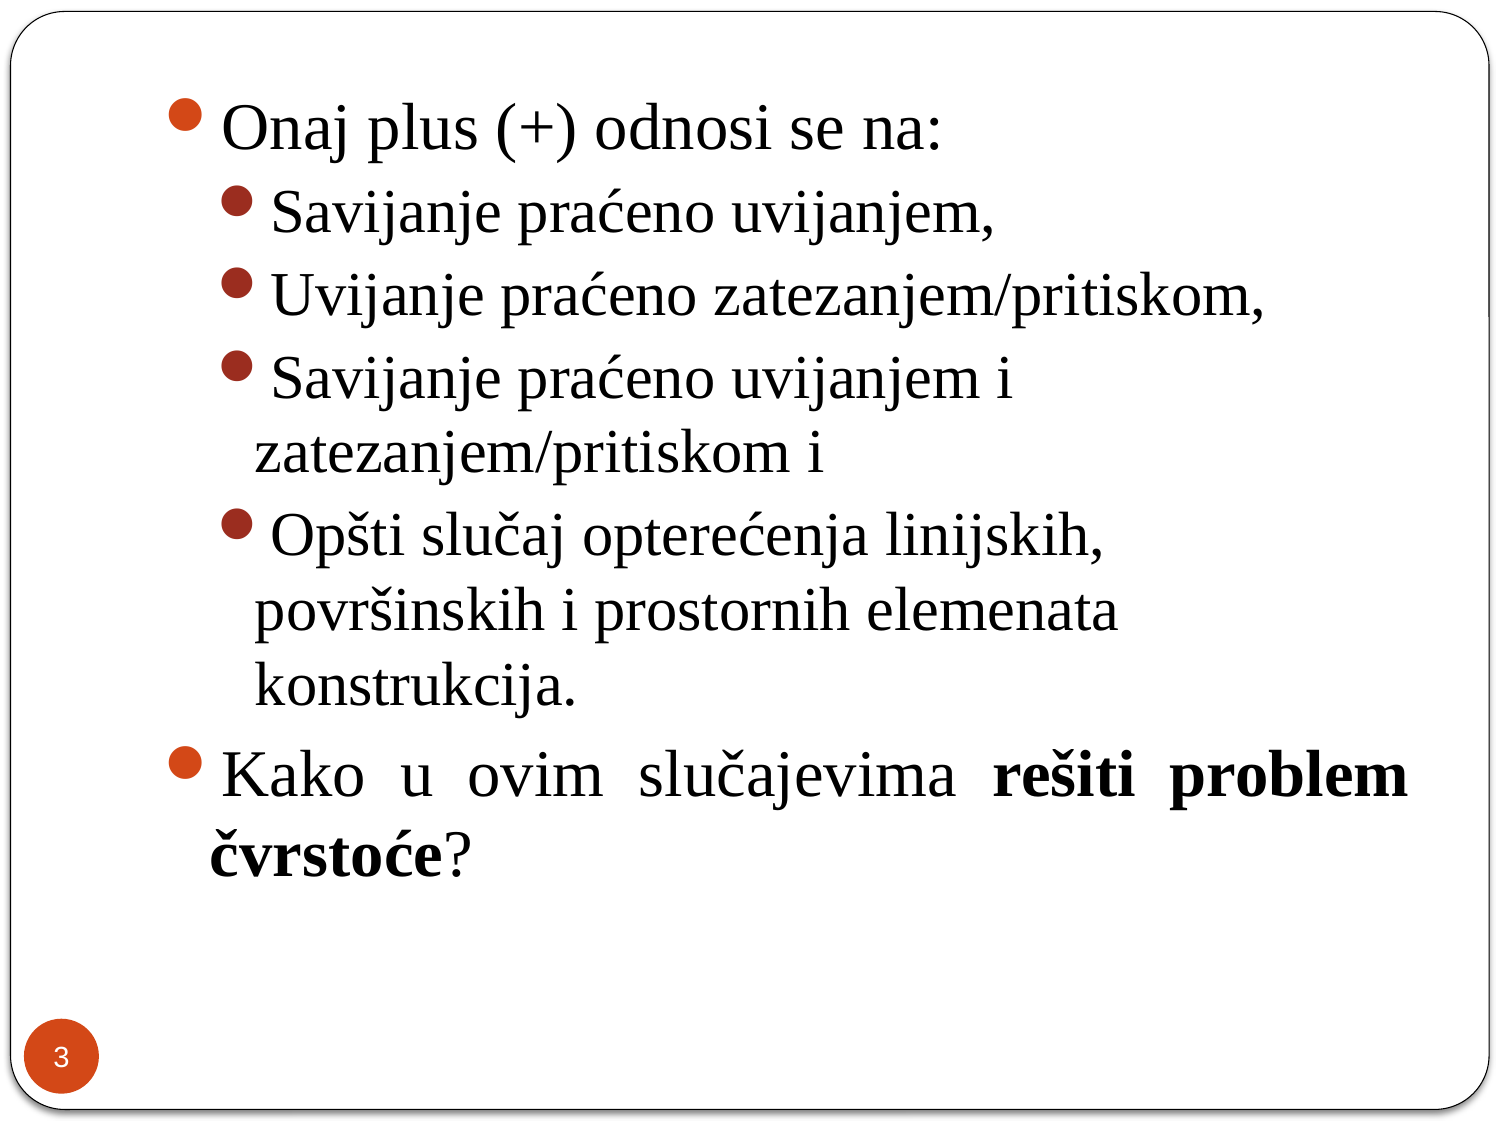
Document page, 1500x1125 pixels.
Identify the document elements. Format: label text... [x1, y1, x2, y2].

slide_number 3 [23, 1018, 99, 1094]
list Onaj plus (+) odnosi se na: Savijanje praćeno uvijanjem, Uvijanje praćeno zatezanjem/pritiskom, Savijanje praćeno uvijanjem i zatezanjem/pritiskom i Opšti slučaj opterećenja linijskih, površinskih i prostornih elemenata konstrukcija. Kako u ovim slučajevima rešiti problem čvrstoće? [150, 75, 1425, 988]
